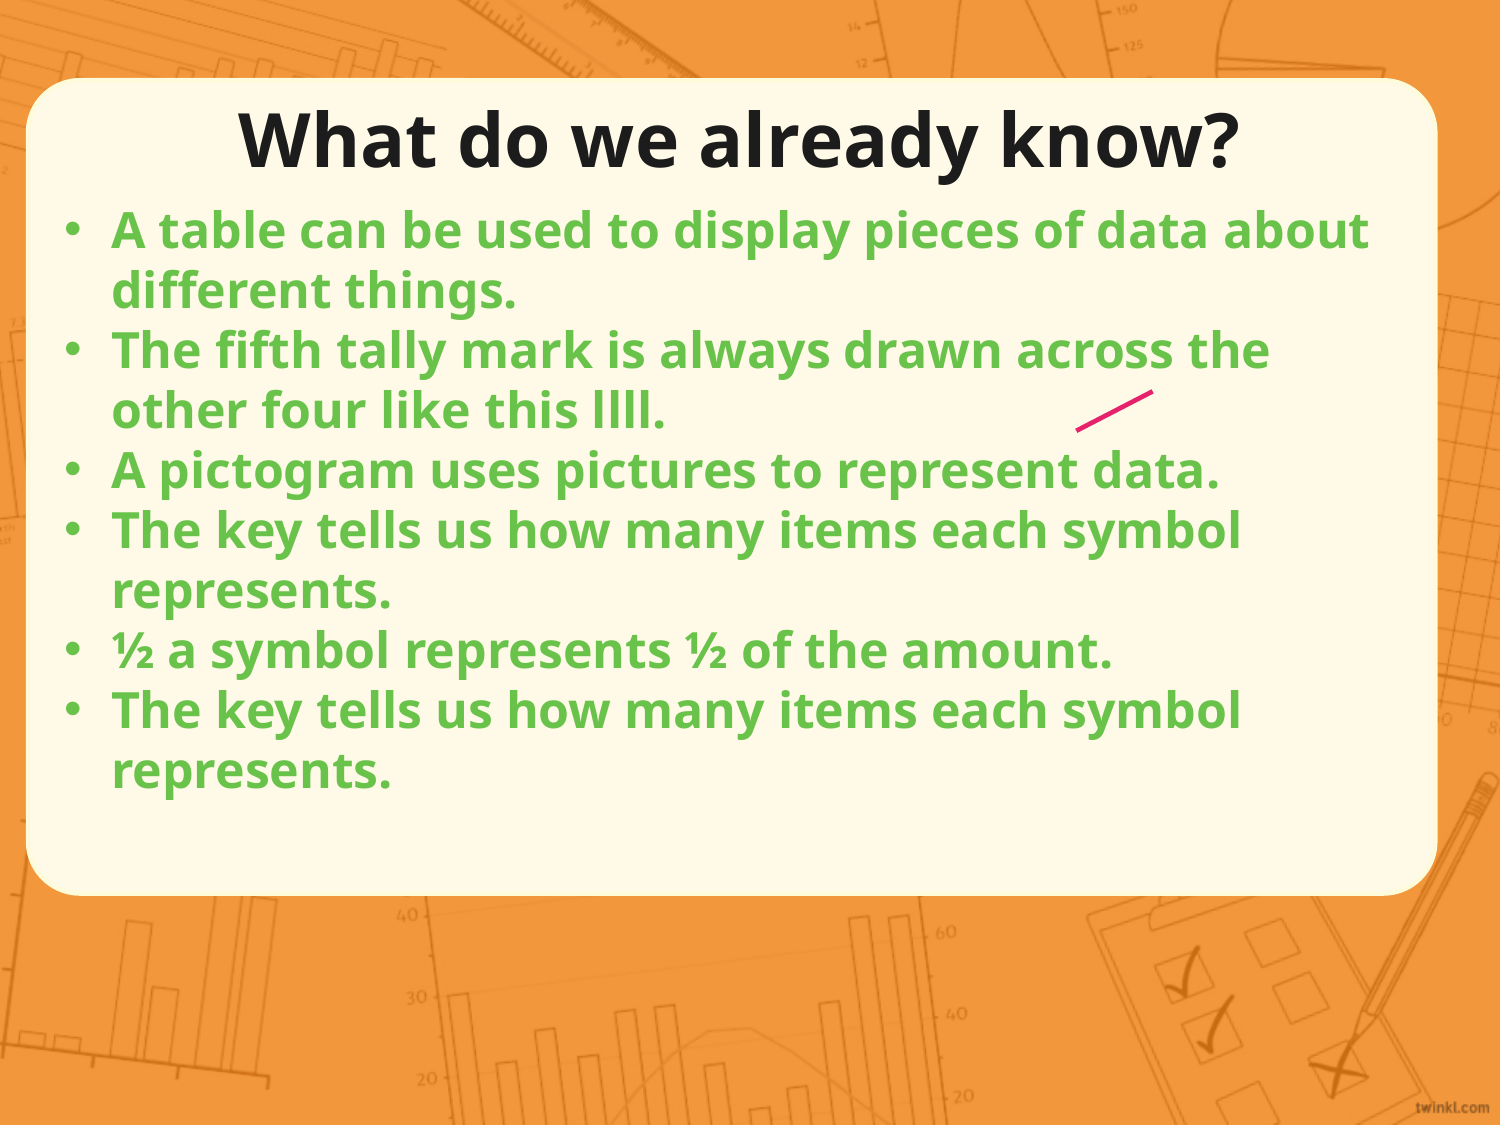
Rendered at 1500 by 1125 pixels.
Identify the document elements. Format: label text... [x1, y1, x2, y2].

text_box What do we already know? [98, 99, 1382, 188]
text_box [26, 79, 1437, 895]
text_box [1076, 391, 1153, 431]
picture [0, 0, 1500, 1125]
text_box A table can be used to display pieces of data about different things. The fifth tally mark is always drawn across the other four like this llll. A pictogram uses pictures to represent data. The key tells us how many items each symbol represents. ½ a symbol represents ½ of the amount. The key tells us how many items each symbol represents. [49, 191, 1409, 806]
